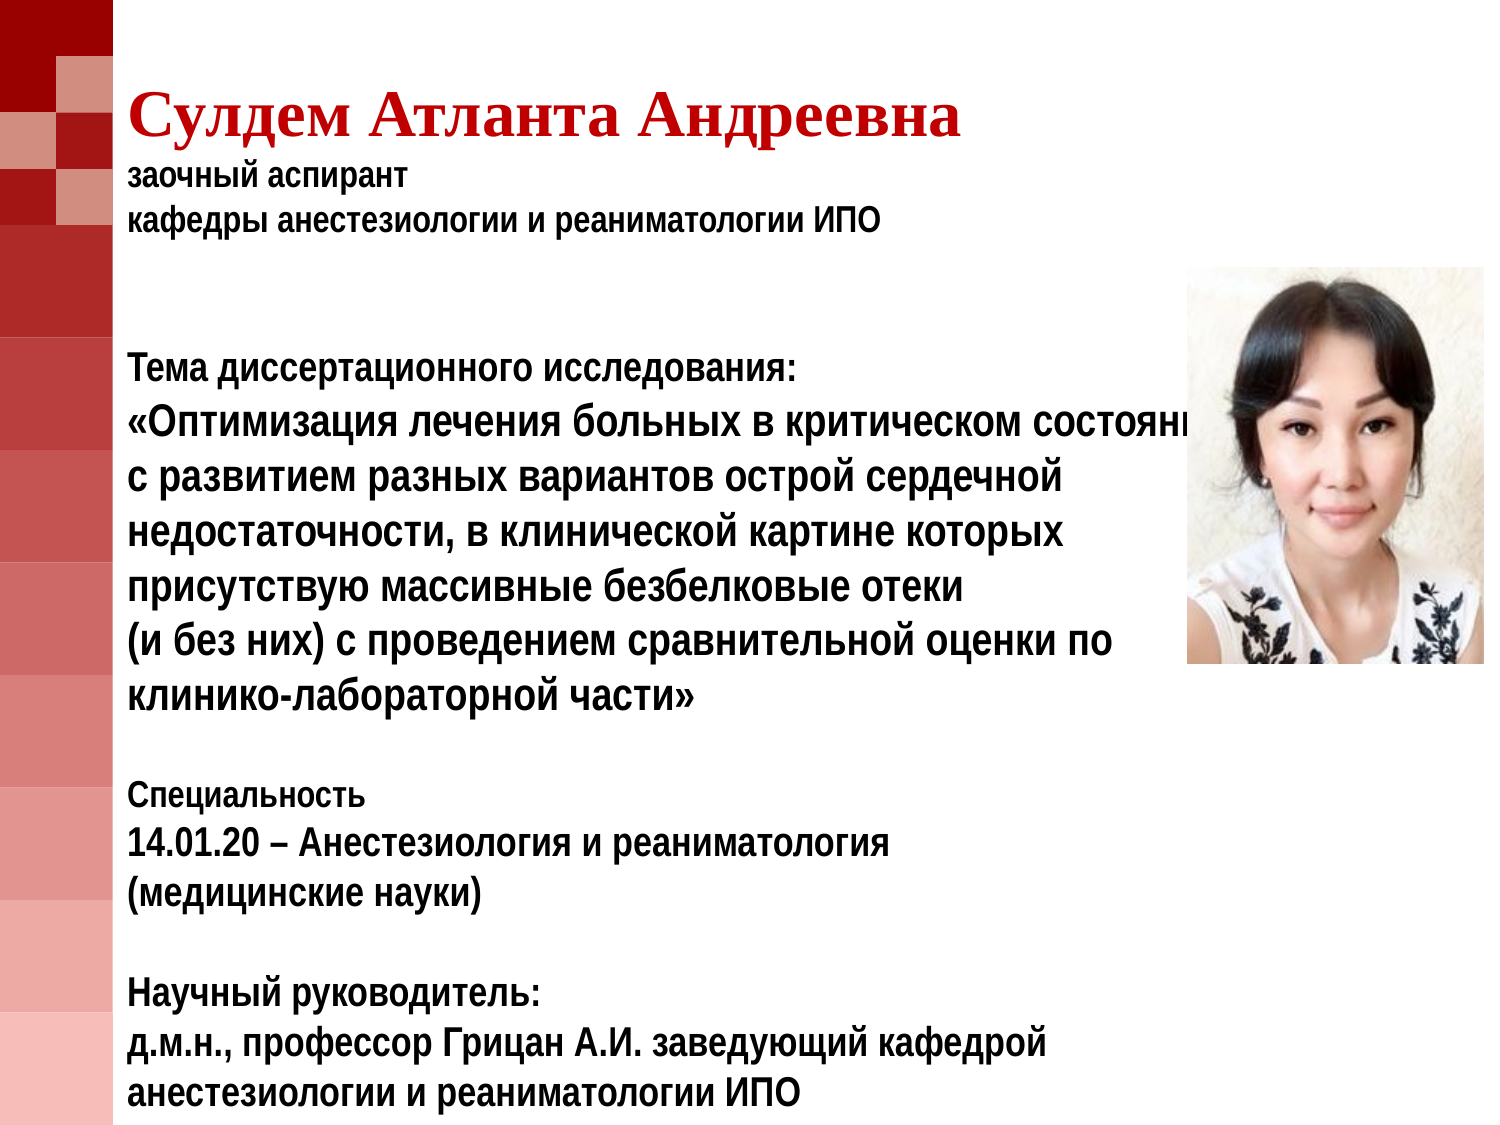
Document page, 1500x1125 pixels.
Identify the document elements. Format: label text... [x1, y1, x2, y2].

text_box Сулдем Атланта Андреевна заочный аспирант кафедры анестезиологии и реаниматологии ИПО Тема диссертационного исследования: «Оптимизация лечения больных в критическом состоянии с развитием разных вариантов острой сердечной недостаточности, в клинической картине которых присутствую массивные безбелковые отеки (и без них) с проведением сравнительной оценки по клинико-лабораторной части» Специальность 14.01.20 – Анестезиология и реаниматология (медицинские науки) Научный руководитель: д.м.н., профессор Грицан А.И. заведующий кафедрой анестезиологии и реаниматологии ИПО [112, 113, 1247, 1122]
picture [1187, 266, 1484, 665]
